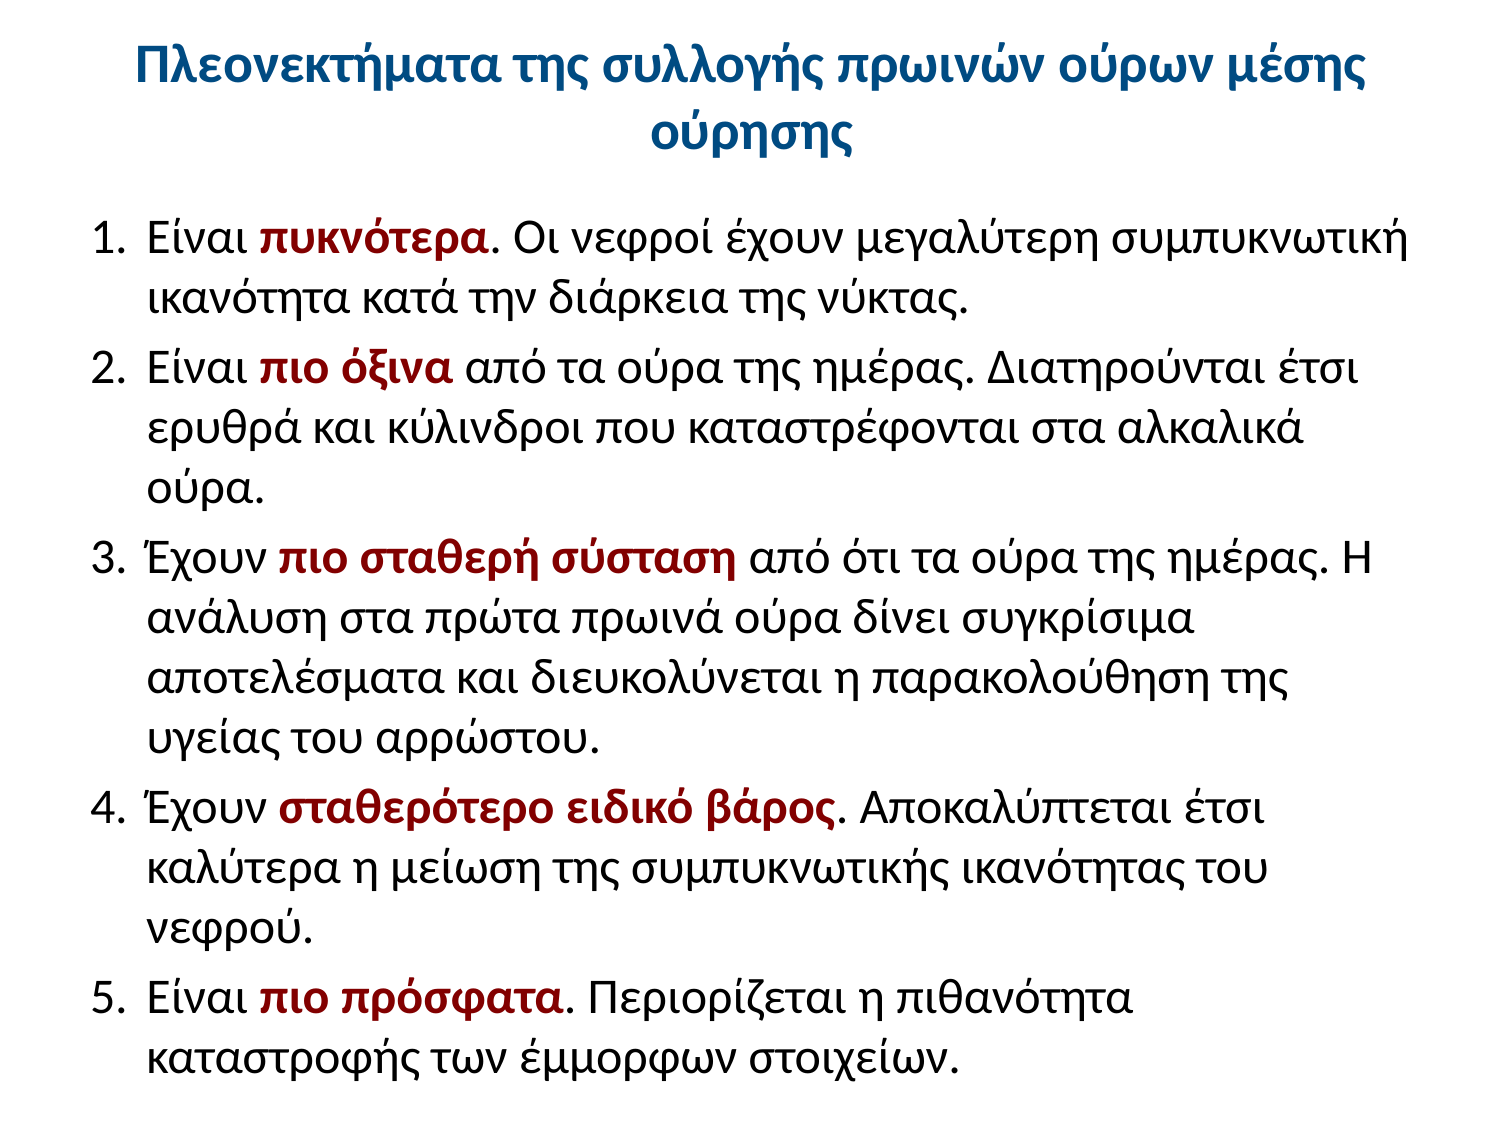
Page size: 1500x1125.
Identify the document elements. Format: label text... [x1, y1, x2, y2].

title Πλεονεκτήματα της συλλογής πρωινών ούρων μέσης ούρησης [76, 19, 1427, 169]
list Είναι πυκνότερα. Οι νεφροί έχουν μεγαλύτερη συμπυκνωτική ικανότητα κατά την διάρκεια της νύκτας. Είναι πιο όξινα από τα ούρα της ημέρας. Διατηρούνται έτσι ερυθρά και κύλινδροι που καταστρέφονται στα αλκαλικά ούρα. Έχουν πιο σταθερή σύσταση από ότι τα ούρα της ημέρας. Η ανάλυση στα πρώτα πρωινά ούρα δίνει συγκρίσιμα αποτελέσματα και διευκολύνεται η παρακολούθηση της υγείας του αρρώστου. Έχουν σταθερότερο ειδικό βάρος. Αποκαλύπτεται έτσι καλύτερα η μείωση της συμπυκνωτικής ικανότητας του νεφρού. Είναι πιο πρόσφατα. Περιορίζεται η πιθανότητα καταστροφής των έμμορφων στοιχείων. [75, 196, 1425, 1024]
